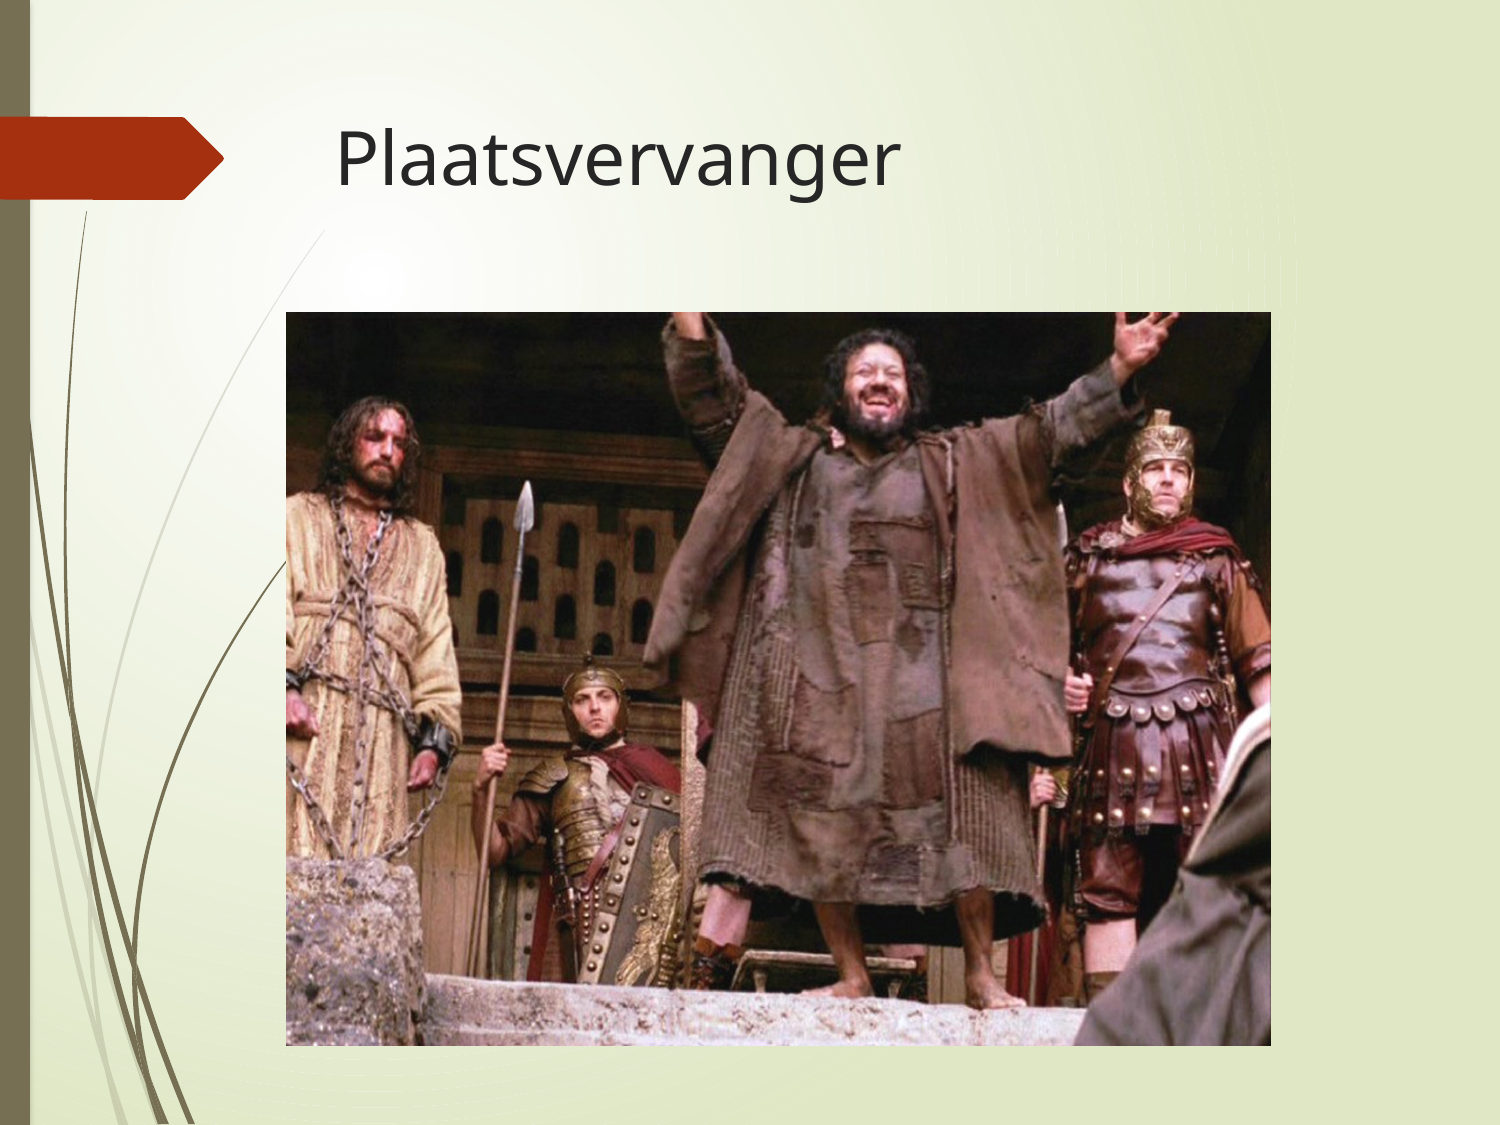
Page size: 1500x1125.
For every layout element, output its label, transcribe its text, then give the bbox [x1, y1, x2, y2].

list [286, 312, 1271, 1046]
title Plaatsvervanger [319, 102, 1400, 313]
